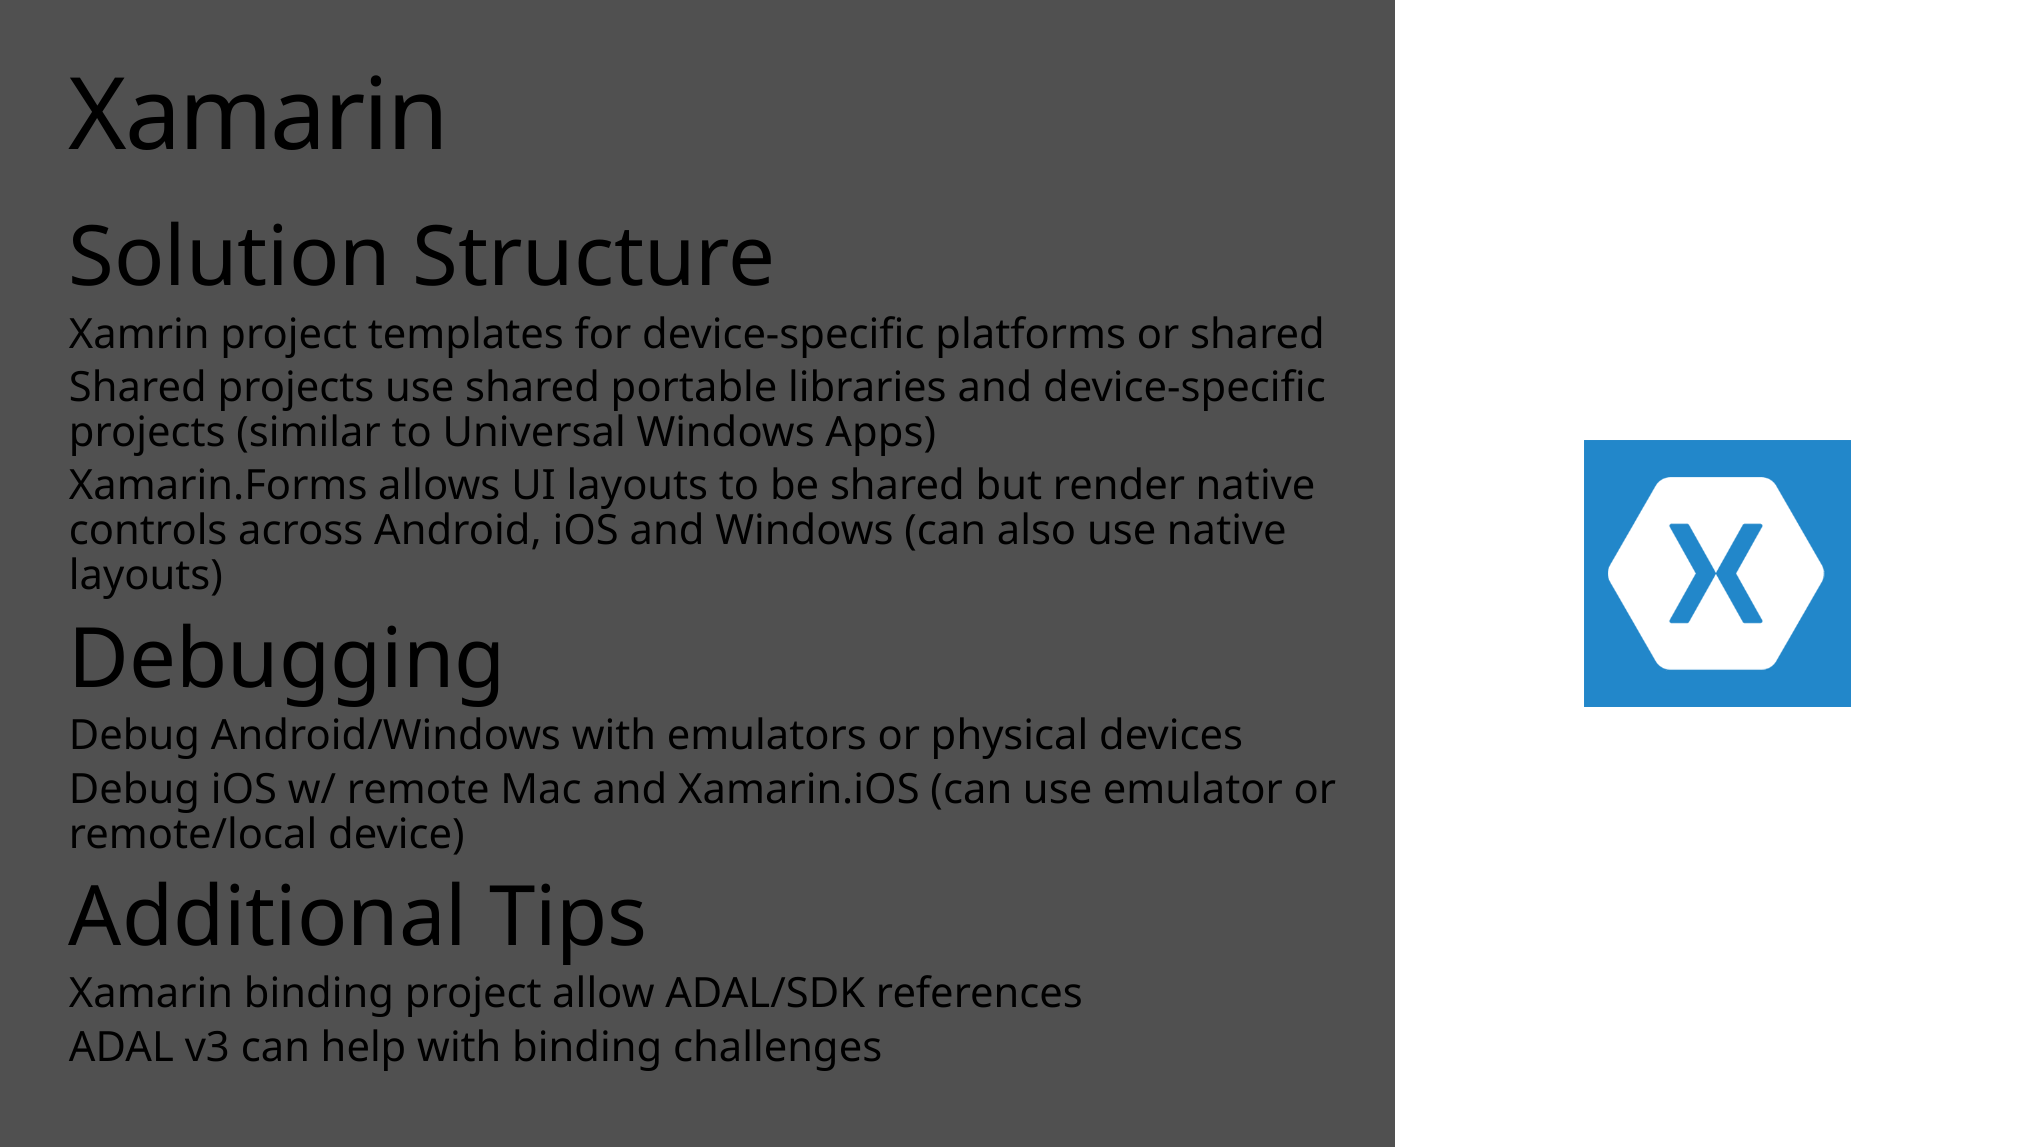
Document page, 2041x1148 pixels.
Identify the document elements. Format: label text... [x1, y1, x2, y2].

text_box [1394, 0, 2041, 1148]
title Xamarin [45, 48, 1394, 198]
picture [1584, 440, 1851, 707]
list Solution Structure Xamrin project templates for device-specific platforms or shared Shared projects use shared portable libraries and device-specific projects (similar to Universal Windows Apps) Xamarin.Forms allows UI layouts to be shared but render native controls across Android, iOS and Windows (can also use native layouts) Debugging Debug Android/Windows with emulators or physical devices Debug iOS w/ remote Mac and Xamarin.iOS (can use emulator or remote/local device) Additional Tips Xamarin binding project allow ADAL/SDK references ADAL v3 can help with binding challenges [45, 198, 1394, 1068]
